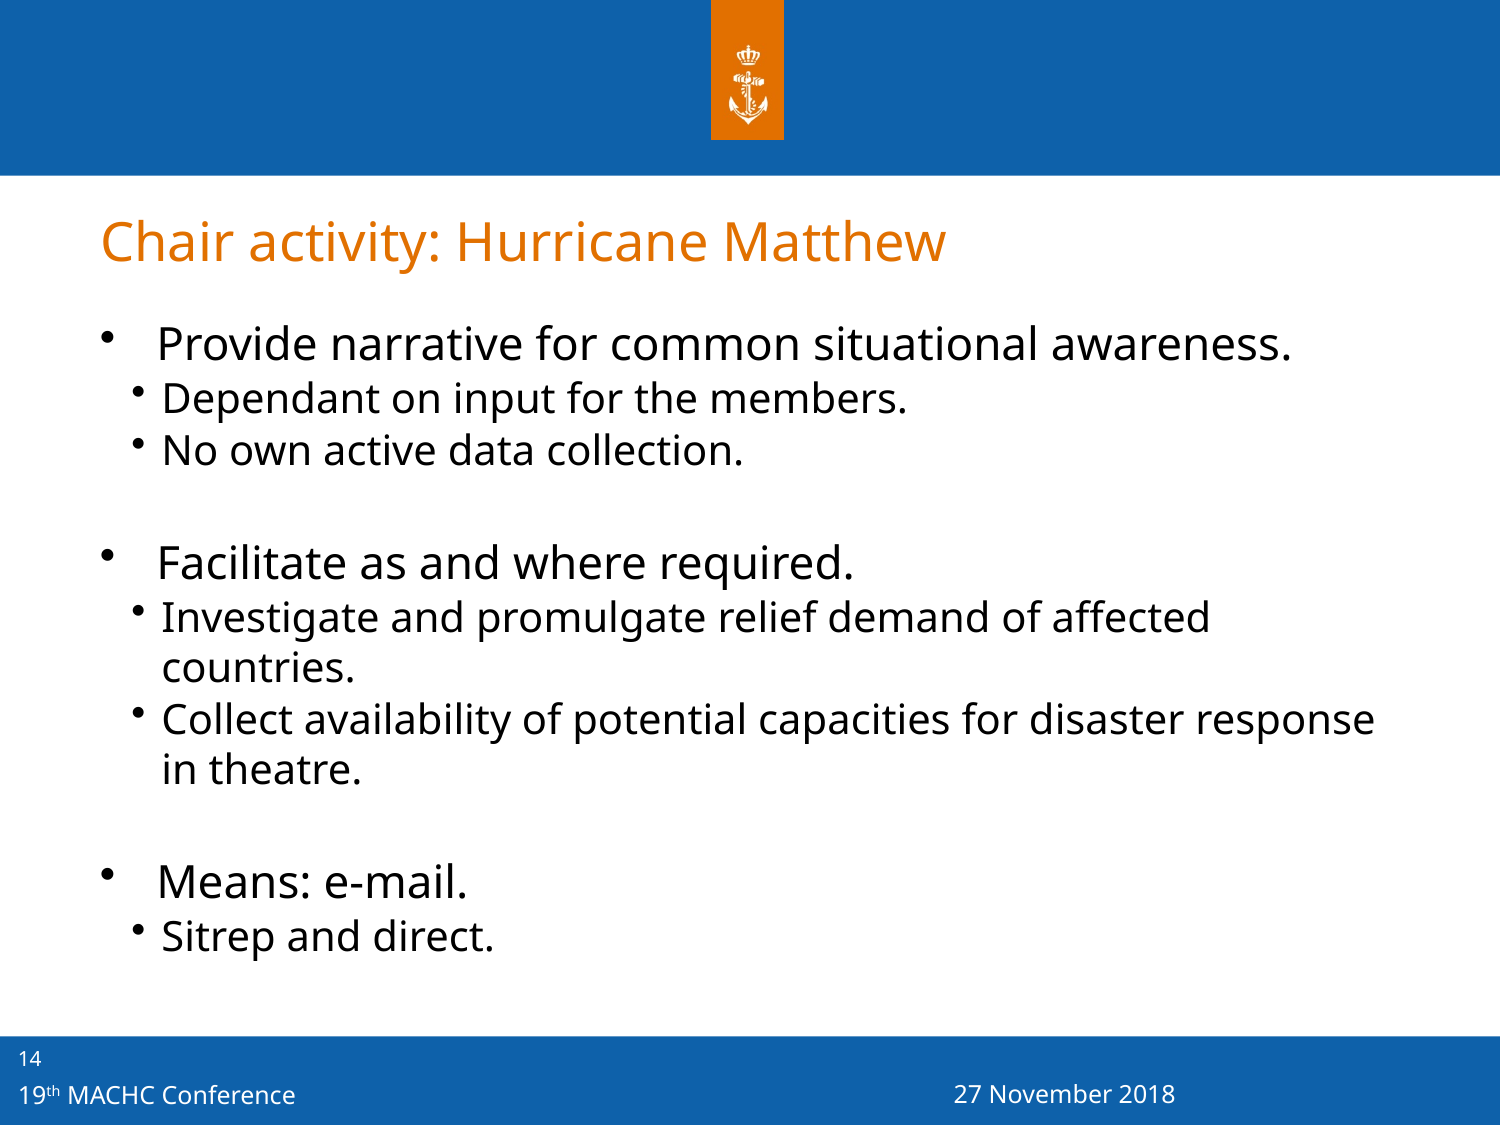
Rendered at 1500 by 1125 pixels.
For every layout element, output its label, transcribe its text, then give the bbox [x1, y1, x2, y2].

list Provide narrative for common situational awareness. Dependant on input for the members. No own active data collection. Facilitate as and where required. Investigate and promulgate relief demand of affected countries. Collect availability of potential capacities for disaster response in theatre. Means: e-mail. Sitrep and direct. [99, 314, 1389, 1012]
picture [711, 0, 784, 140]
title Chair activity: Hurricane Matthew [100, 207, 1376, 340]
